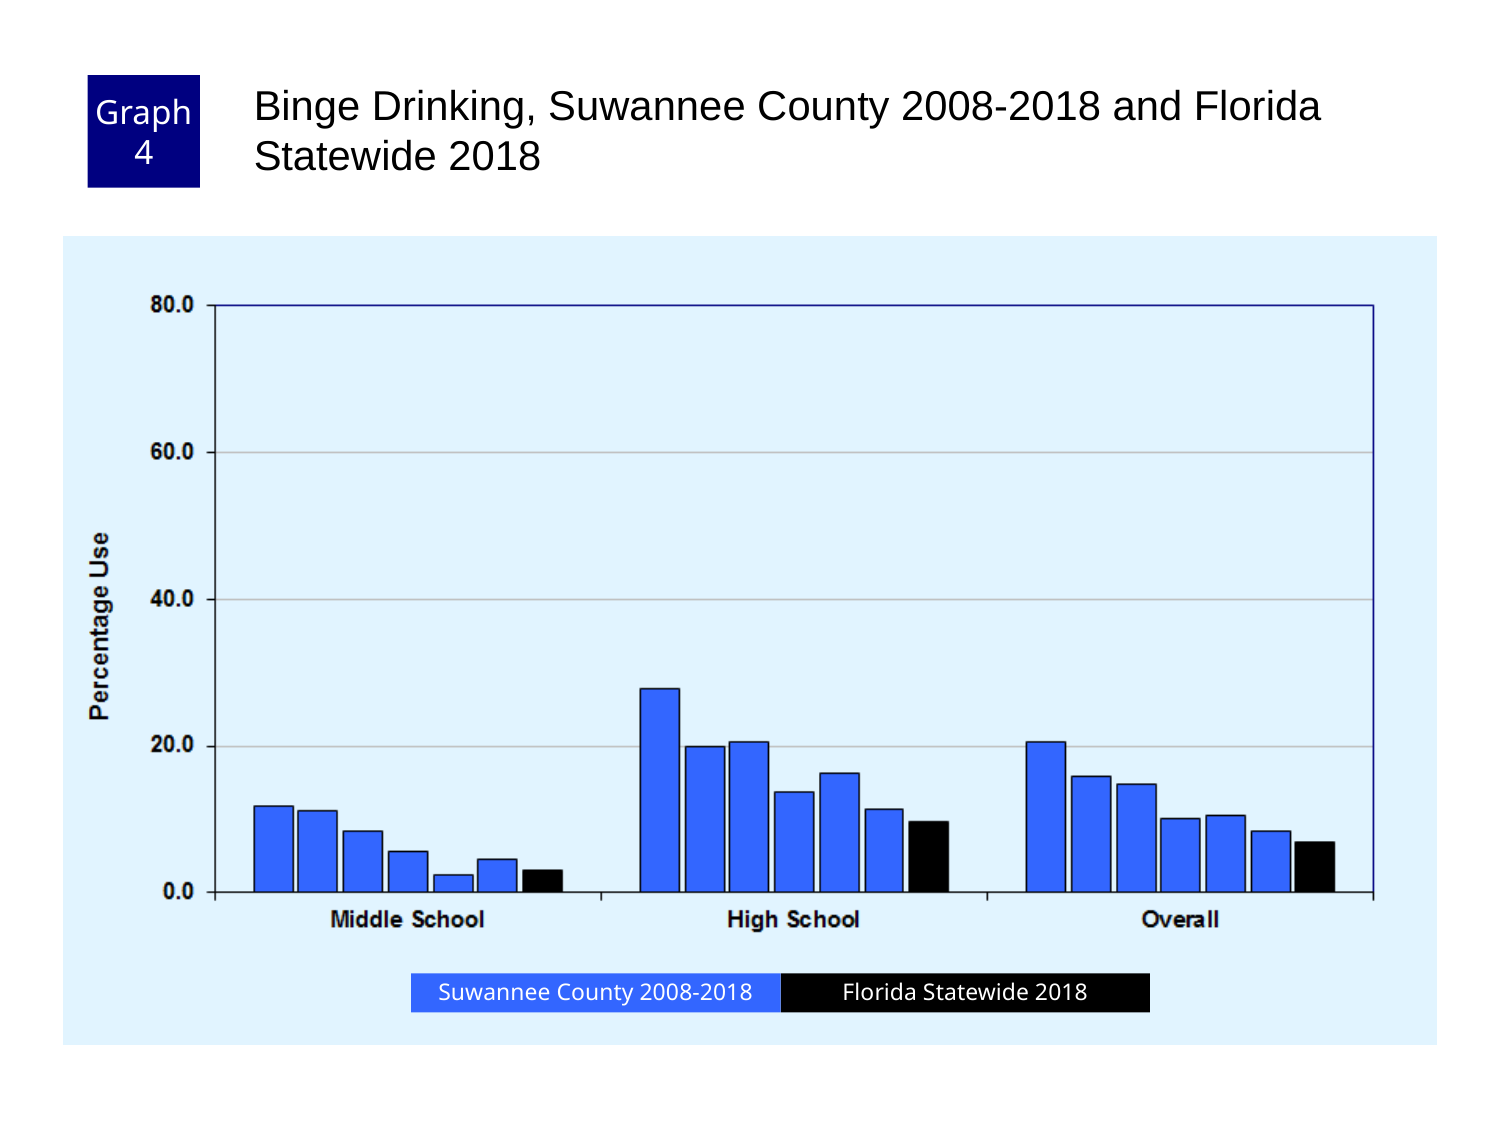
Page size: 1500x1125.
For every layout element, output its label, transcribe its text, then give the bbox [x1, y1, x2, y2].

picture [62, 236, 1437, 1046]
text_box Graph 4 [87, 75, 200, 188]
text_box Binge Drinking, Suwannee County 2008-2018 and Florida Statewide 2018 [249, 75, 1437, 200]
